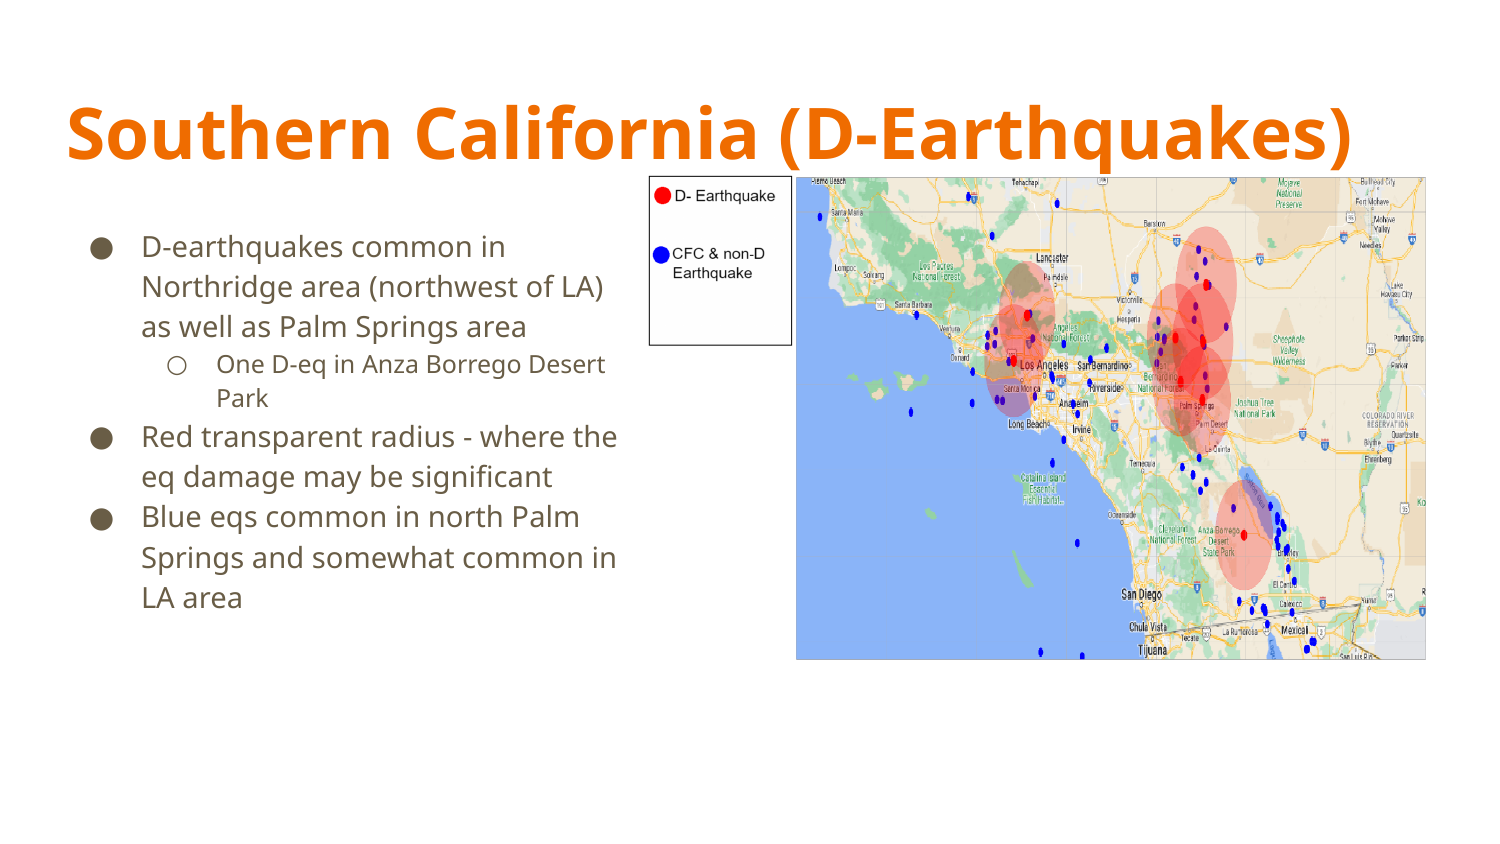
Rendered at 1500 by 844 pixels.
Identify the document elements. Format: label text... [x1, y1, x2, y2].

list D-earthquakes common in Northridge area (northwest of LA) as well as Palm Springs area One D-eq in Anza Borrego Desert Park Red transparent radius - where the eq damage may be significant Blue eqs common in north Palm Springs and somewhat common in LA area [51, 207, 648, 750]
picture [647, 174, 1427, 669]
title Southern California (D-Earthquakes) [51, 72, 1449, 189]
